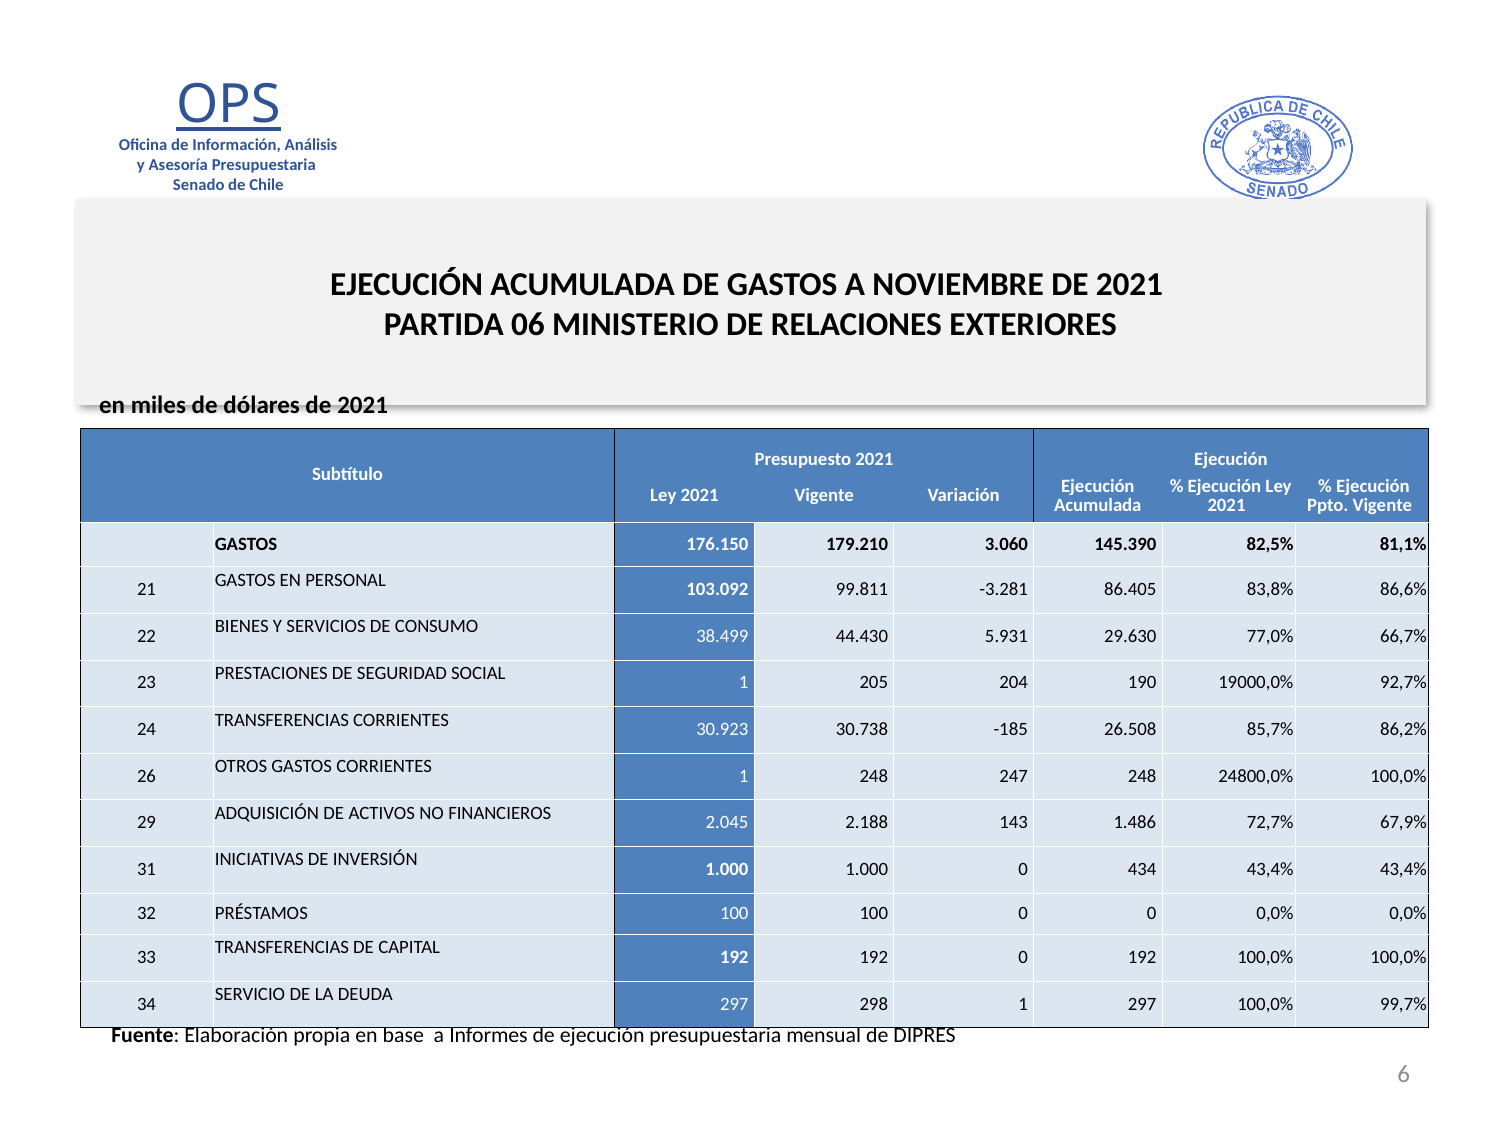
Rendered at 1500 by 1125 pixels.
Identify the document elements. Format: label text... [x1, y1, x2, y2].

table_cell 23 [81, 661, 213, 706]
table_cell 21 [81, 567, 213, 613]
table_cell 298 [755, 982, 893, 1027]
table_cell 19000,0% [1163, 661, 1295, 706]
table_cell 32 [81, 894, 213, 934]
table_cell ADQUISICIÓN DE ACTIVOS NO FINANCIEROS [214, 800, 614, 846]
table_cell 100,0% [1163, 982, 1295, 1027]
table_cell 83,8% [1163, 567, 1295, 613]
table_header Subtítulo [81, 429, 614, 522]
table_cell 22 [81, 614, 213, 660]
table_cell 86.405 [1034, 567, 1162, 613]
table_cell 77,0% [1163, 614, 1295, 660]
table_cell 86,6% [1296, 567, 1428, 613]
table_cell 24800,0% [1163, 754, 1295, 799]
table_cell 0 [894, 935, 1033, 981]
table_cell 248 [755, 754, 893, 799]
table_cell 205 [755, 661, 893, 706]
table_cell 434 [1034, 847, 1162, 893]
table_cell 29 [81, 800, 213, 846]
table_cell 190 [1034, 661, 1162, 706]
table_cell 248 [1034, 754, 1162, 799]
table_cell 0 [894, 894, 1033, 934]
table_cell SERVICIO DE LA DEUDA [214, 982, 614, 1027]
table_cell TRANSFERENCIAS DE CAPITAL [214, 935, 614, 981]
table_cell Ejecución Acumulada [1034, 470, 1162, 522]
table_cell 26 [81, 754, 213, 799]
table_header Presupuesto 2021 [615, 429, 1033, 470]
table_cell 67,9% [1296, 800, 1428, 846]
table_cell 85,7% [1163, 707, 1295, 753]
table_cell % Ejecución Ppto. Vigente [1295, 470, 1428, 522]
table_cell 5.931 [894, 614, 1033, 660]
text_box en miles de dólares de 2021 [84, 381, 1290, 427]
table_cell 3.060 [894, 523, 1033, 566]
table_cell 100,0% [1163, 935, 1295, 981]
table_cell 1.000 [755, 847, 893, 893]
table_cell 26.508 [1034, 707, 1162, 753]
table_cell 24 [81, 707, 213, 753]
table_cell 29.630 [1034, 614, 1162, 660]
table_cell 99,7% [1296, 982, 1428, 1027]
picture [1187, 89, 1367, 200]
table_cell 30.923 [615, 707, 754, 753]
table_cell 1 [615, 661, 754, 706]
table_cell 179.210 [755, 523, 893, 566]
table_cell 2.045 [615, 800, 754, 846]
table_cell 1 [615, 754, 754, 799]
table_cell 92,7% [1296, 661, 1428, 706]
table_cell 43,4% [1163, 847, 1295, 893]
table_cell 1.000 [615, 847, 754, 893]
table_cell 2.188 [755, 800, 893, 846]
table_cell 143 [894, 800, 1033, 846]
table_cell 81,1% [1296, 523, 1428, 566]
table_cell Variación [894, 470, 1033, 522]
slide_number 6 [1074, 1042, 1425, 1103]
table_cell 176.150 [615, 523, 754, 566]
table_cell 0 [1034, 894, 1162, 934]
table_cell 72,7% [1163, 800, 1295, 846]
table_cell 100 [755, 894, 893, 934]
table_cell 34 [81, 982, 213, 1027]
table_cell Vigente [754, 470, 894, 522]
table_cell OTROS GASTOS CORRIENTES [214, 754, 614, 799]
table_cell 103.092 [615, 567, 754, 613]
table_cell 38.499 [615, 614, 754, 660]
table_cell 43,4% [1296, 847, 1428, 893]
table_cell TRANSFERENCIAS CORRIENTES [214, 707, 614, 753]
table_cell BIENES Y SERVICIOS DE CONSUMO [214, 614, 614, 660]
table_cell 100 [615, 894, 754, 934]
table_cell 44.430 [755, 614, 893, 660]
table_cell 297 [1034, 982, 1162, 1027]
table_cell 0,0% [1296, 894, 1428, 934]
table_cell GASTOS [214, 523, 614, 566]
table_cell Ley 2021 [615, 470, 754, 522]
table_cell 192 [615, 935, 754, 981]
table_cell 145.390 [1034, 523, 1162, 566]
table_cell 1 [894, 982, 1033, 1027]
footer Fuente: Elaboración propia en base a Informes de ejecución presupuestaria mensual de DIPRES [96, 1028, 1278, 1073]
table_cell % Ejecución Ley 2021 [1162, 470, 1295, 522]
table_cell 82,5% [1163, 523, 1295, 566]
title EJECUCIÓN ACUMULADA DE GASTOS A NOVIEMBRE DE 2021 PARTIDA 06 MINISTERIO DE RELACIONES EXTERIORES [76, 200, 1425, 405]
table_header Ejecución [1034, 429, 1428, 470]
table_cell -3.281 [894, 567, 1033, 613]
table_cell 297 [615, 982, 754, 1027]
table_cell 1.486 [1034, 800, 1162, 846]
table_cell 31 [81, 847, 213, 893]
table_cell 33 [81, 935, 213, 981]
table_cell 99.811 [755, 567, 893, 613]
table_cell 247 [894, 754, 1033, 799]
table_cell PRESTACIONES DE SEGURIDAD SOCIAL [214, 661, 614, 706]
table_cell 204 [894, 661, 1033, 706]
table_cell 100,0% [1296, 754, 1428, 799]
table_cell 66,7% [1296, 614, 1428, 660]
table_cell 192 [1034, 935, 1162, 981]
table_cell 86,2% [1296, 707, 1428, 753]
table_cell INICIATIVAS DE INVERSIÓN [214, 847, 614, 893]
table_cell PRÉSTAMOS [214, 894, 614, 934]
table_cell GASTOS EN PERSONAL [214, 567, 614, 613]
table_cell 100,0% [1296, 935, 1428, 981]
table_cell 192 [755, 935, 893, 981]
table_cell 0,0% [1163, 894, 1295, 934]
table_cell [81, 523, 213, 566]
table_cell 0 [894, 847, 1033, 893]
table_cell -185 [894, 707, 1033, 753]
table_cell 30.738 [755, 707, 893, 753]
